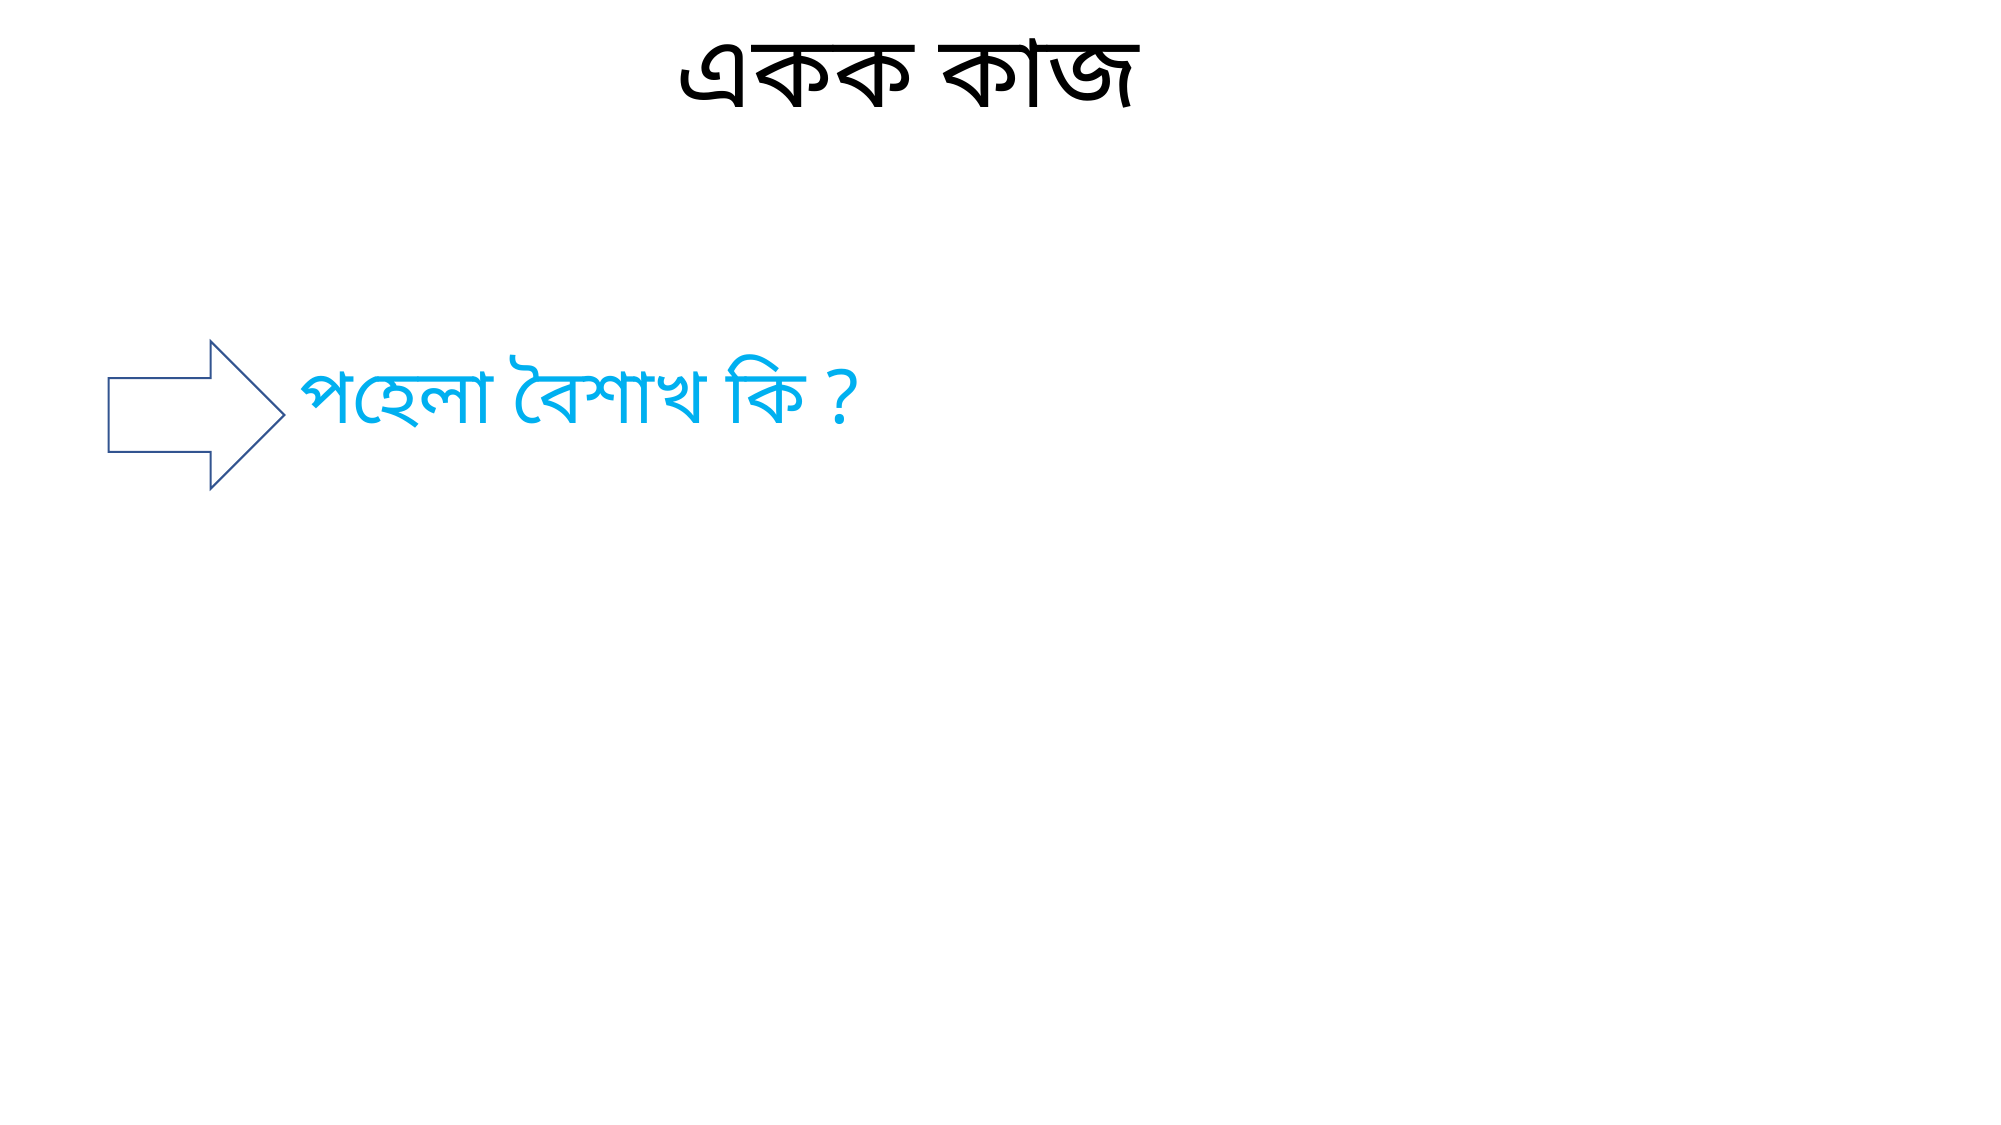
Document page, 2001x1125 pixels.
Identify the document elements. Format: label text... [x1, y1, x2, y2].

text_box পহেলা বৈশাখ কি ? [284, 341, 1754, 447]
text_box [107, 338, 286, 492]
text_box একক কাজ [662, 0, 1557, 135]
